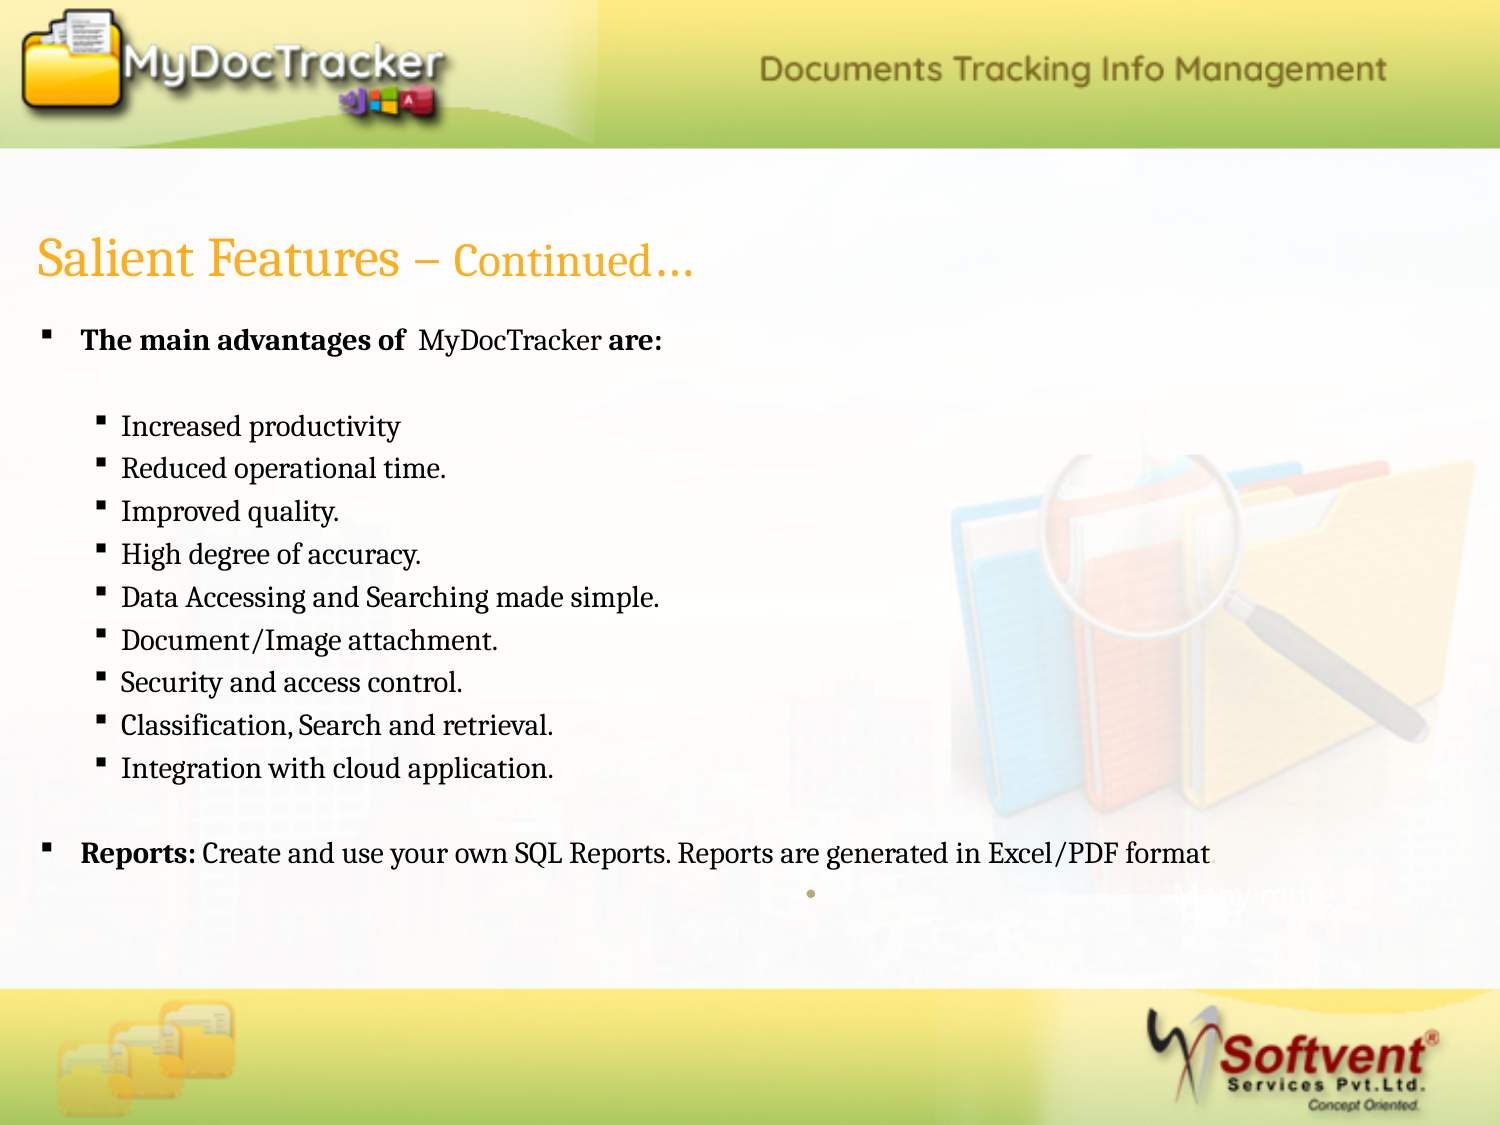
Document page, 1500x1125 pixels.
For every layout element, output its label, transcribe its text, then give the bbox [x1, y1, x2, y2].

picture [0, 0, 1500, 1125]
title Salient Features – Continued… [23, 212, 1174, 363]
list The main advantages of MyDocTracker are: Increased productivity Reduced operational time. Improved quality. High degree of accuracy. Data Accessing and Searching made simple. Document/Image attachment. Security and access control. Classification, Search and retrieval. Integration with cloud application. Reports: Create and use your own SQL Reports. Reports are generated in Excel/PDF format. Many more… [24, 312, 1375, 925]
